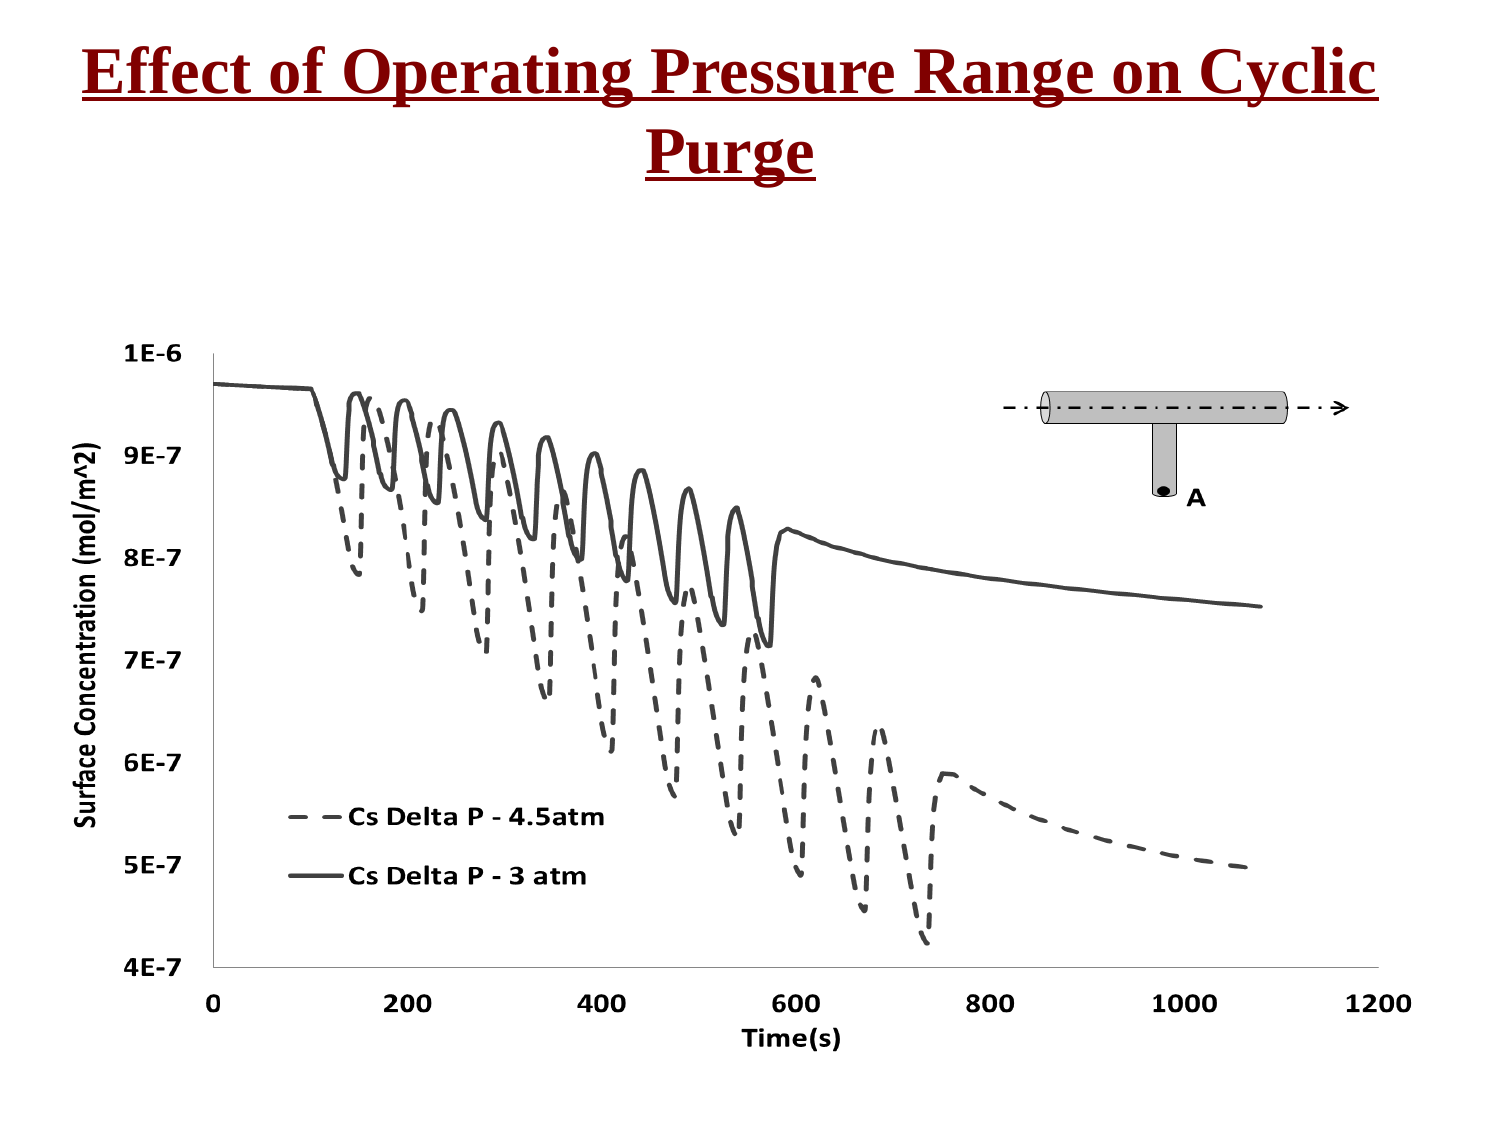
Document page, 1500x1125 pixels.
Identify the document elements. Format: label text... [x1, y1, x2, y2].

picture [32, 237, 1438, 1101]
text_box Effect of Operating Pressure Range on Cyclic Purge [24, 34, 1436, 179]
